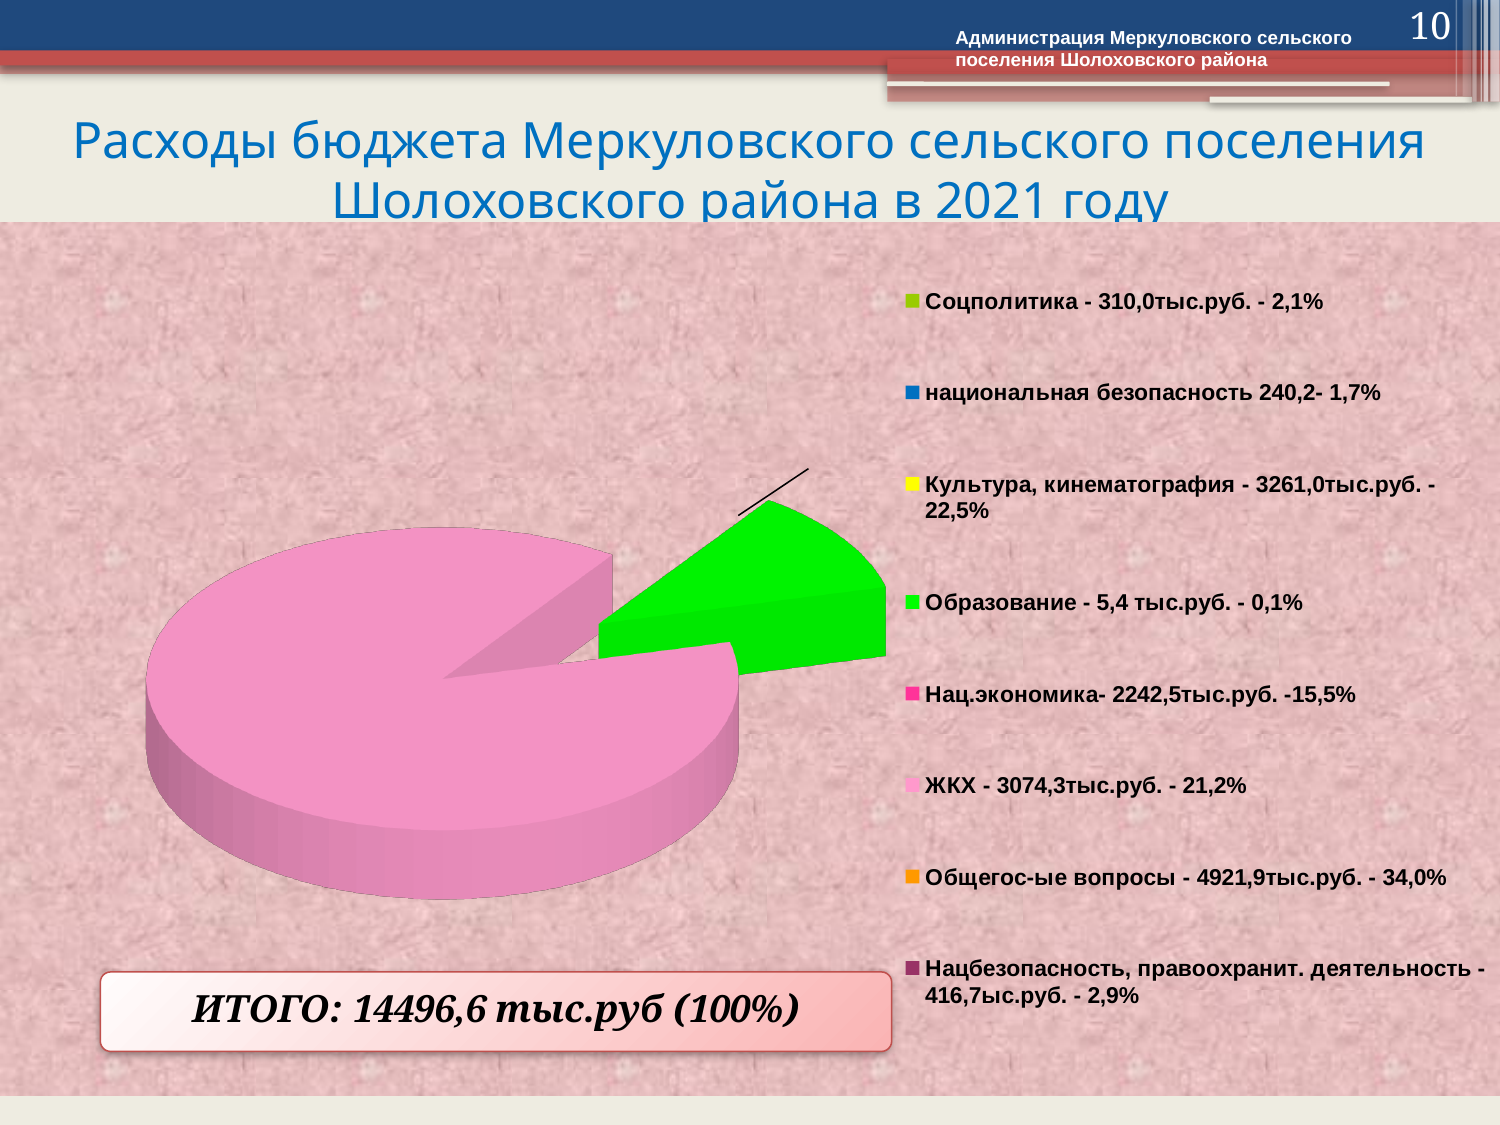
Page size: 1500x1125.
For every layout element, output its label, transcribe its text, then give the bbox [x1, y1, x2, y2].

text_box Администрация Меркуловского сельского поселения Шолоховского района [940, 18, 1408, 79]
slide_number 10 [1341, 0, 1466, 61]
title Расходы бюджета Меркуловского сельского поселения Шолоховского района в 2021 году [0, 78, 1500, 220]
chart [0, 222, 1500, 1097]
